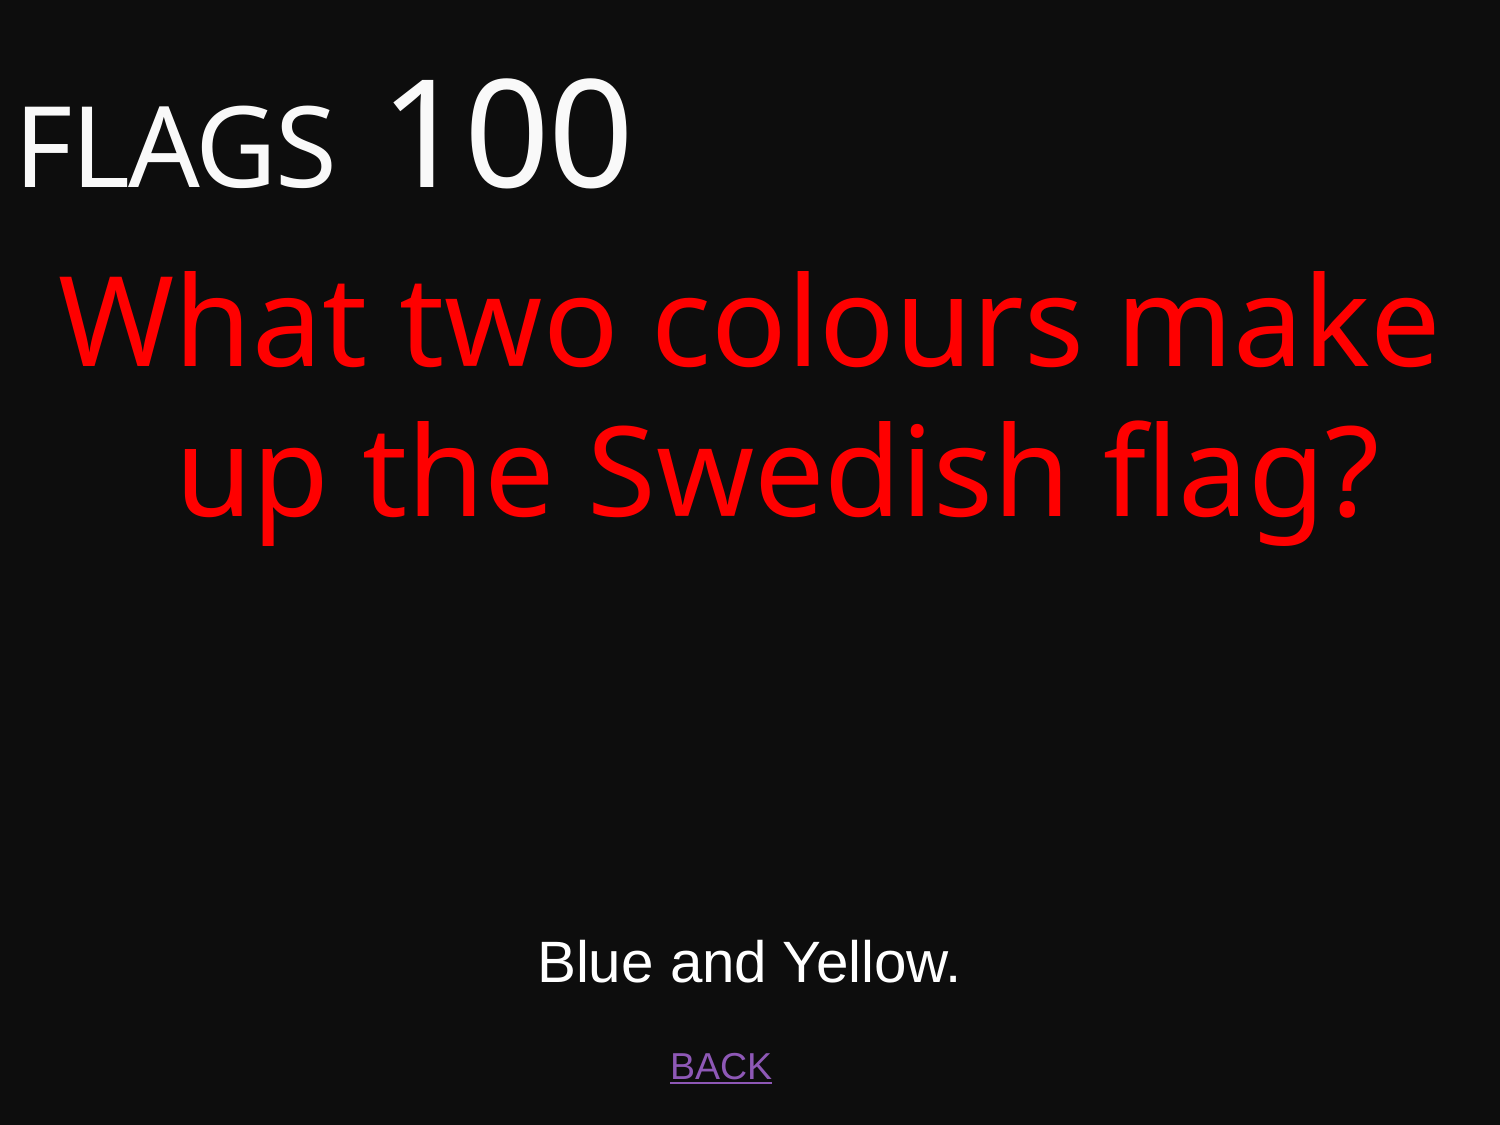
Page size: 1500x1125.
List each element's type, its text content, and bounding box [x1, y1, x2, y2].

text_box What two colours make up the Swedish flag? [0, 234, 1500, 775]
text_box BACK [655, 1034, 809, 1095]
text_box Blue and Yellow. [0, 916, 1500, 1002]
title FLAGS 100 [0, 0, 1500, 225]
